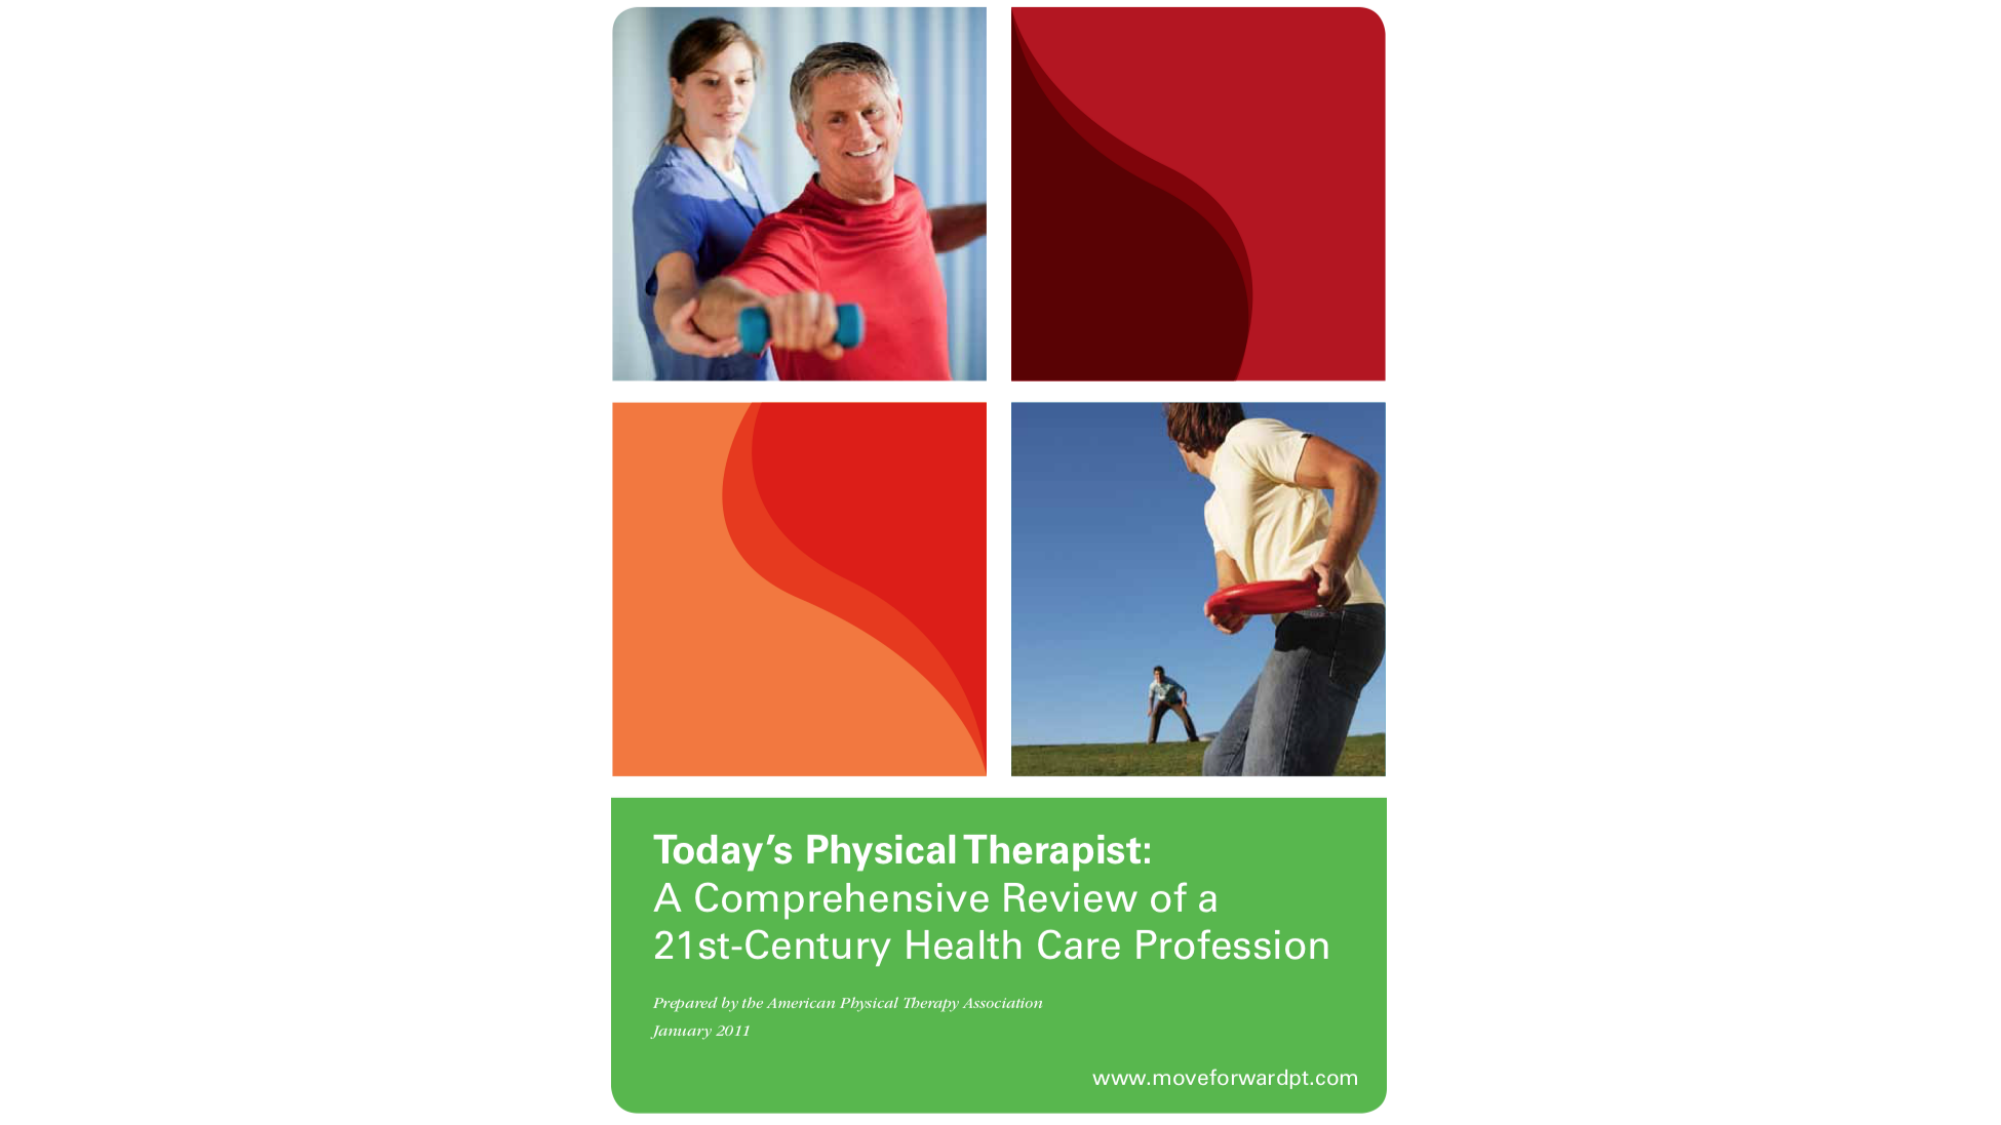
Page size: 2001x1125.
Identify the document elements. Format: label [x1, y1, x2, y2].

picture [608, 0, 1392, 1125]
